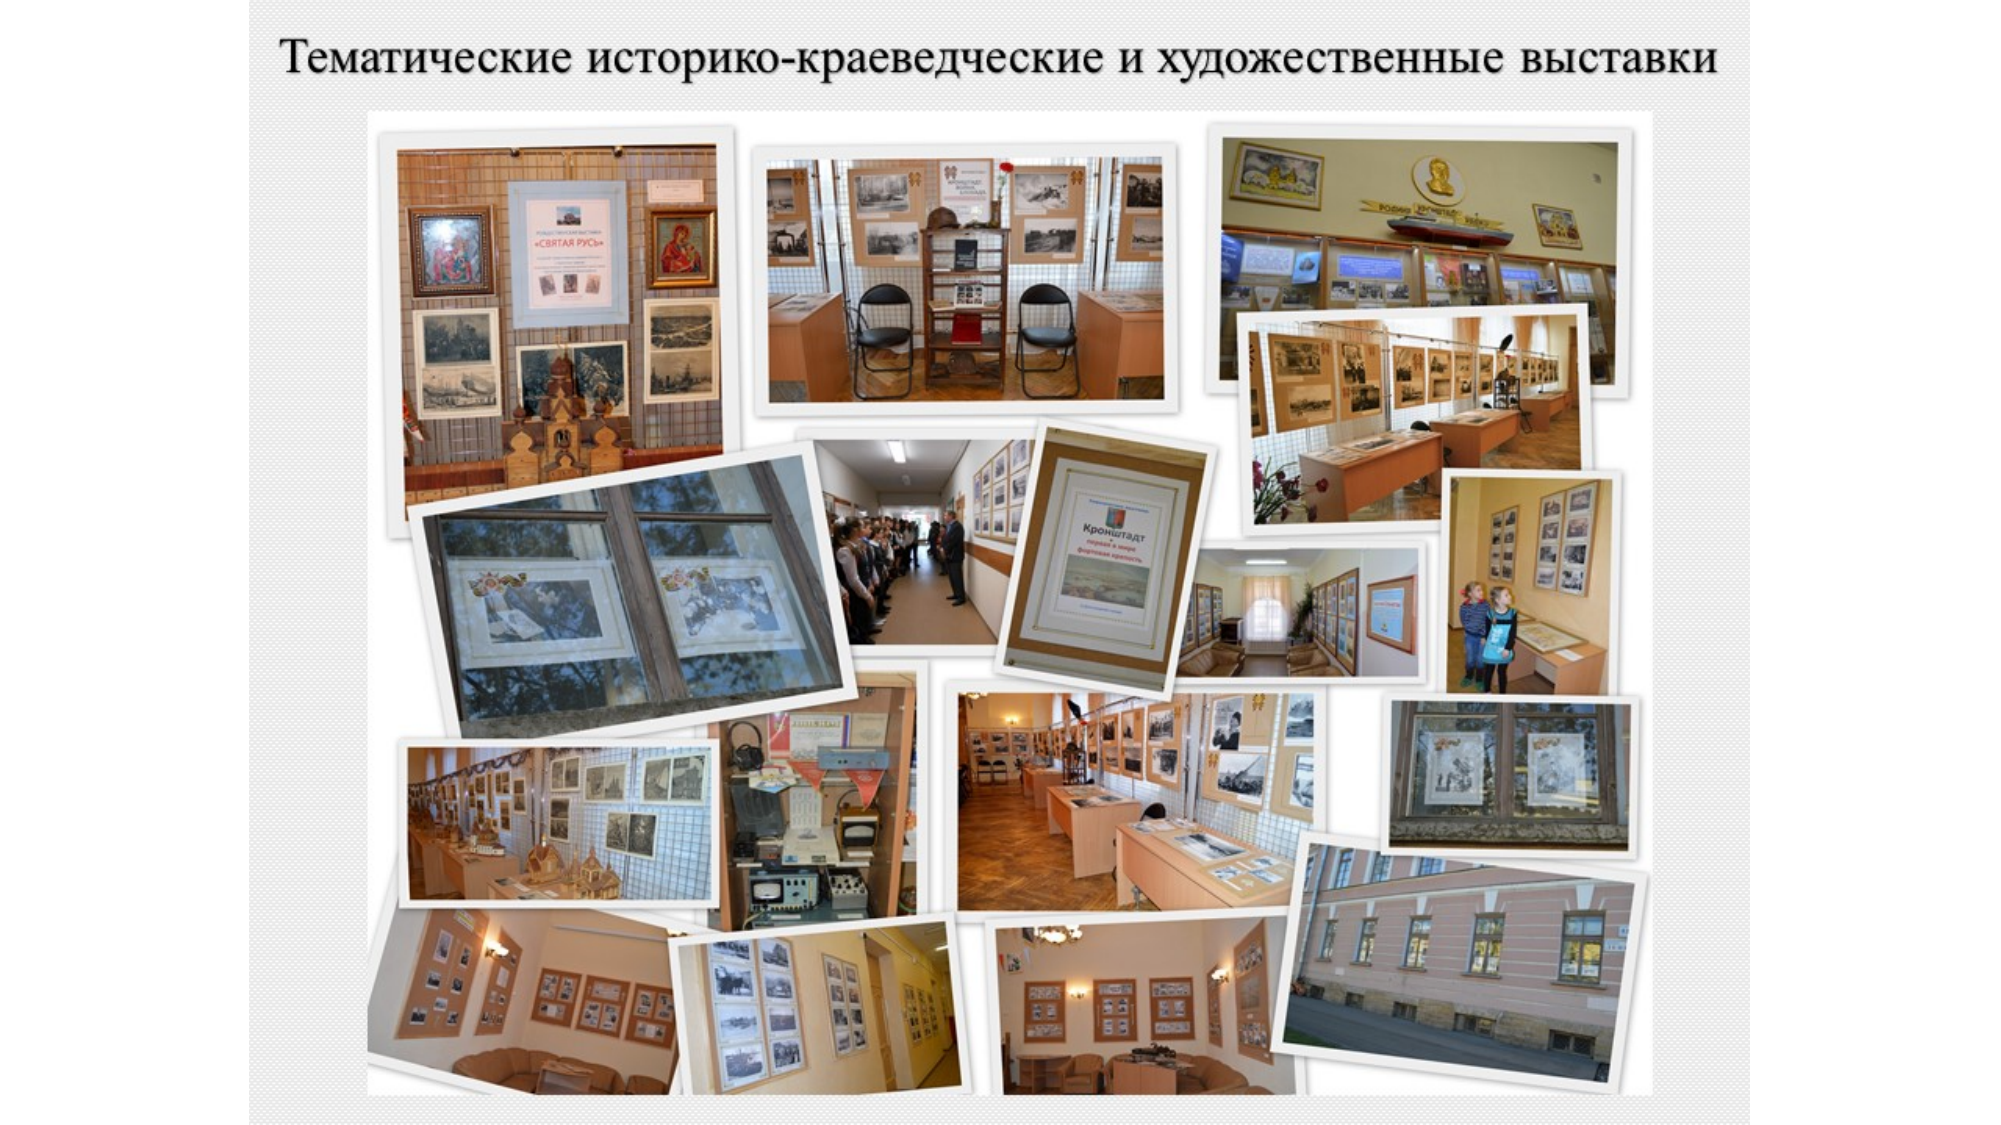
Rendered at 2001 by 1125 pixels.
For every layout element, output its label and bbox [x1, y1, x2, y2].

picture [249, 0, 1750, 1125]
